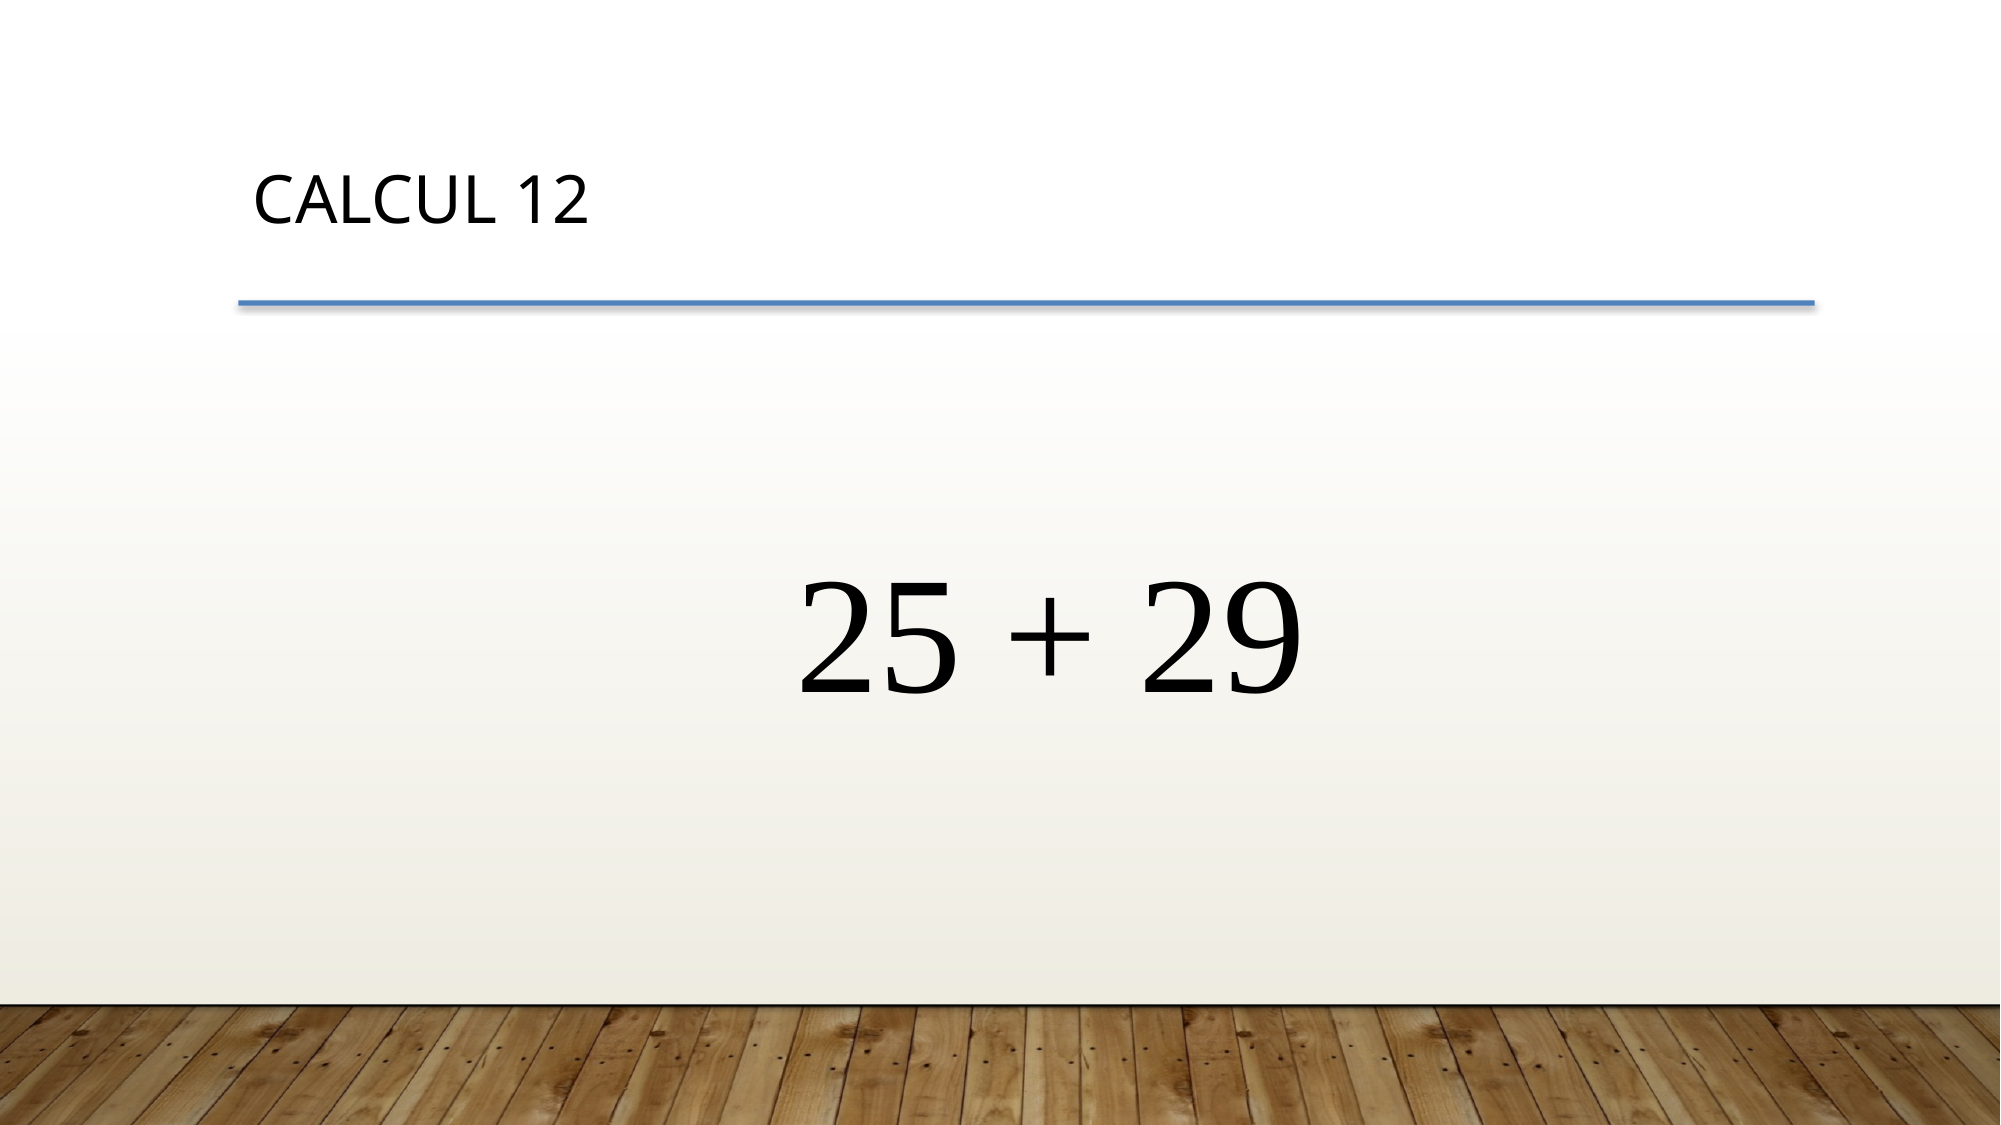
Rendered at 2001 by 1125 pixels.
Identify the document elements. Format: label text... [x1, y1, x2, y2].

text_box 25 + 29 [263, 355, 1839, 922]
text_box [238, 330, 1814, 897]
picture [0, 1007, 2000, 1125]
text_box CALCUL 12 [238, 158, 1814, 330]
